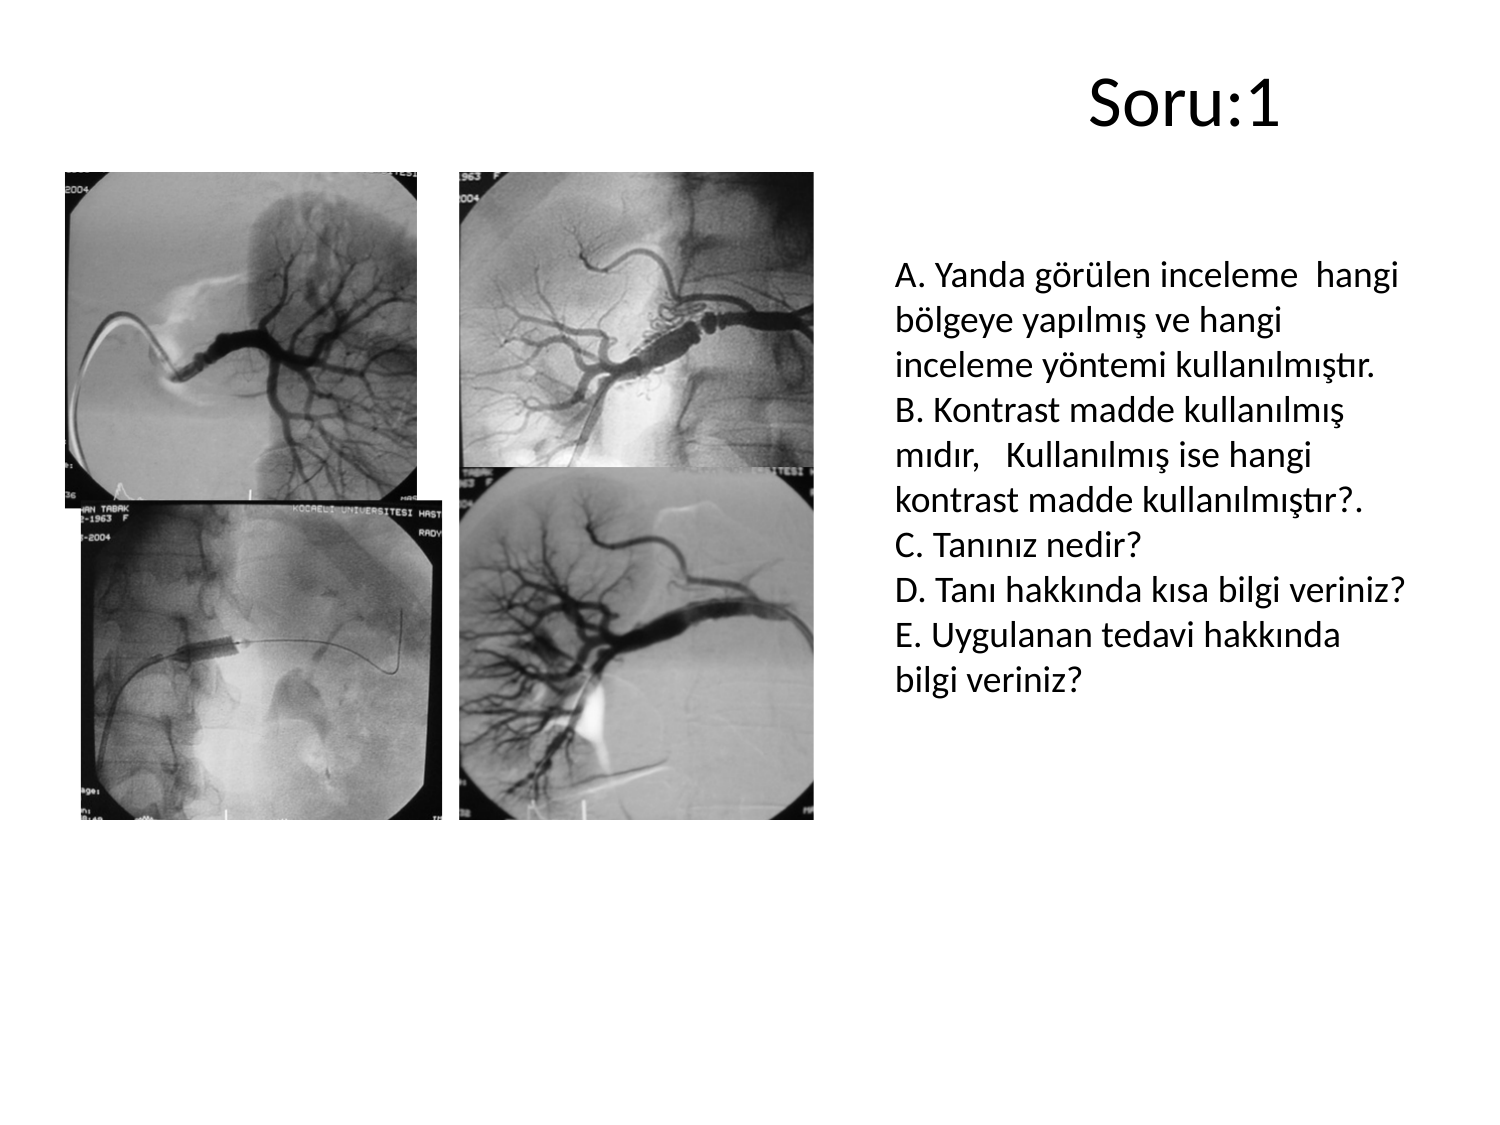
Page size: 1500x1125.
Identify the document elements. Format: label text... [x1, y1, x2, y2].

picture [64, 172, 814, 820]
text_box Soru:1 [879, 45, 1425, 149]
title A. Yanda görülen inceleme hangi bölgeye yapılmış ve hangi inceleme yöntemi kullanılmıştır. B. Kontrast madde kullanılmış mıdır, Kullanılmış ise hangi kontrast madde kullanılmıştır?. C. Tanınız nedir? D. Tanı hakkında kısa bilgi veriniz? E. Uygulanan tedavi hakkında bilgi veriniz? [879, 149, 1425, 906]
